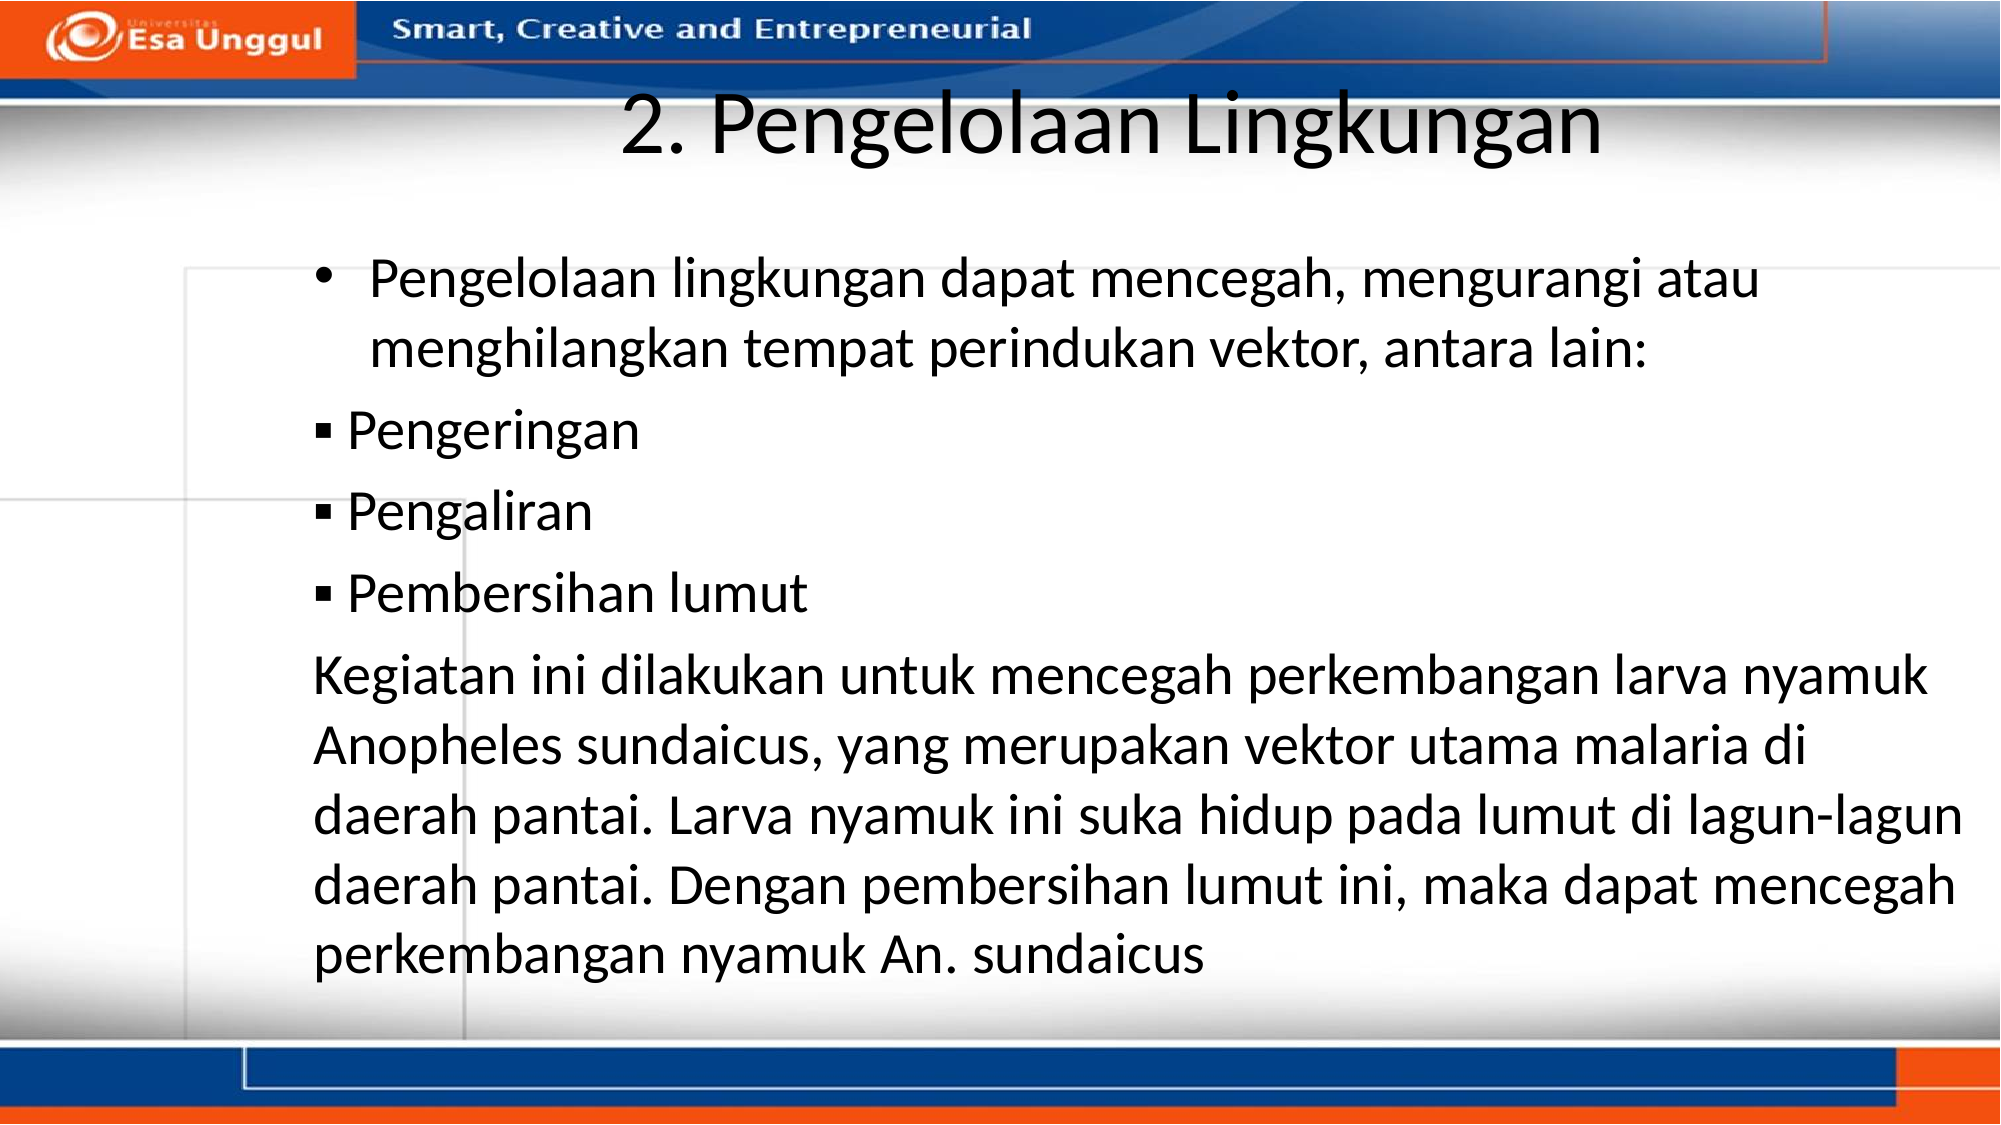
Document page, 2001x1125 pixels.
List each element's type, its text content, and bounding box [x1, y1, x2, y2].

title 2. Pengelolaan Lingkungan [291, 54, 1935, 268]
picture [0, 1, 2000, 1124]
list Pengelolaan lingkungan dapat mencegah, mengurangi atau menghilangkan tempat perindukan vektor, antara lain: ▪ Pengeringan ▪ Pengaliran ▪ Pembersihan lumut Kegiatan ini dilakukan untuk mencegah perkembangan larva nyamuk Anopheles sundaicus, yang merupakan vektor utama malaria di daerah pantai. Larva nyamuk ini suka hidup pada lumut di lagun-lagun daerah pantai. Dengan pembersihan lumut ini, maka dapat mencegah perkembangan nyamuk An. sundaicus [298, 231, 2000, 1047]
